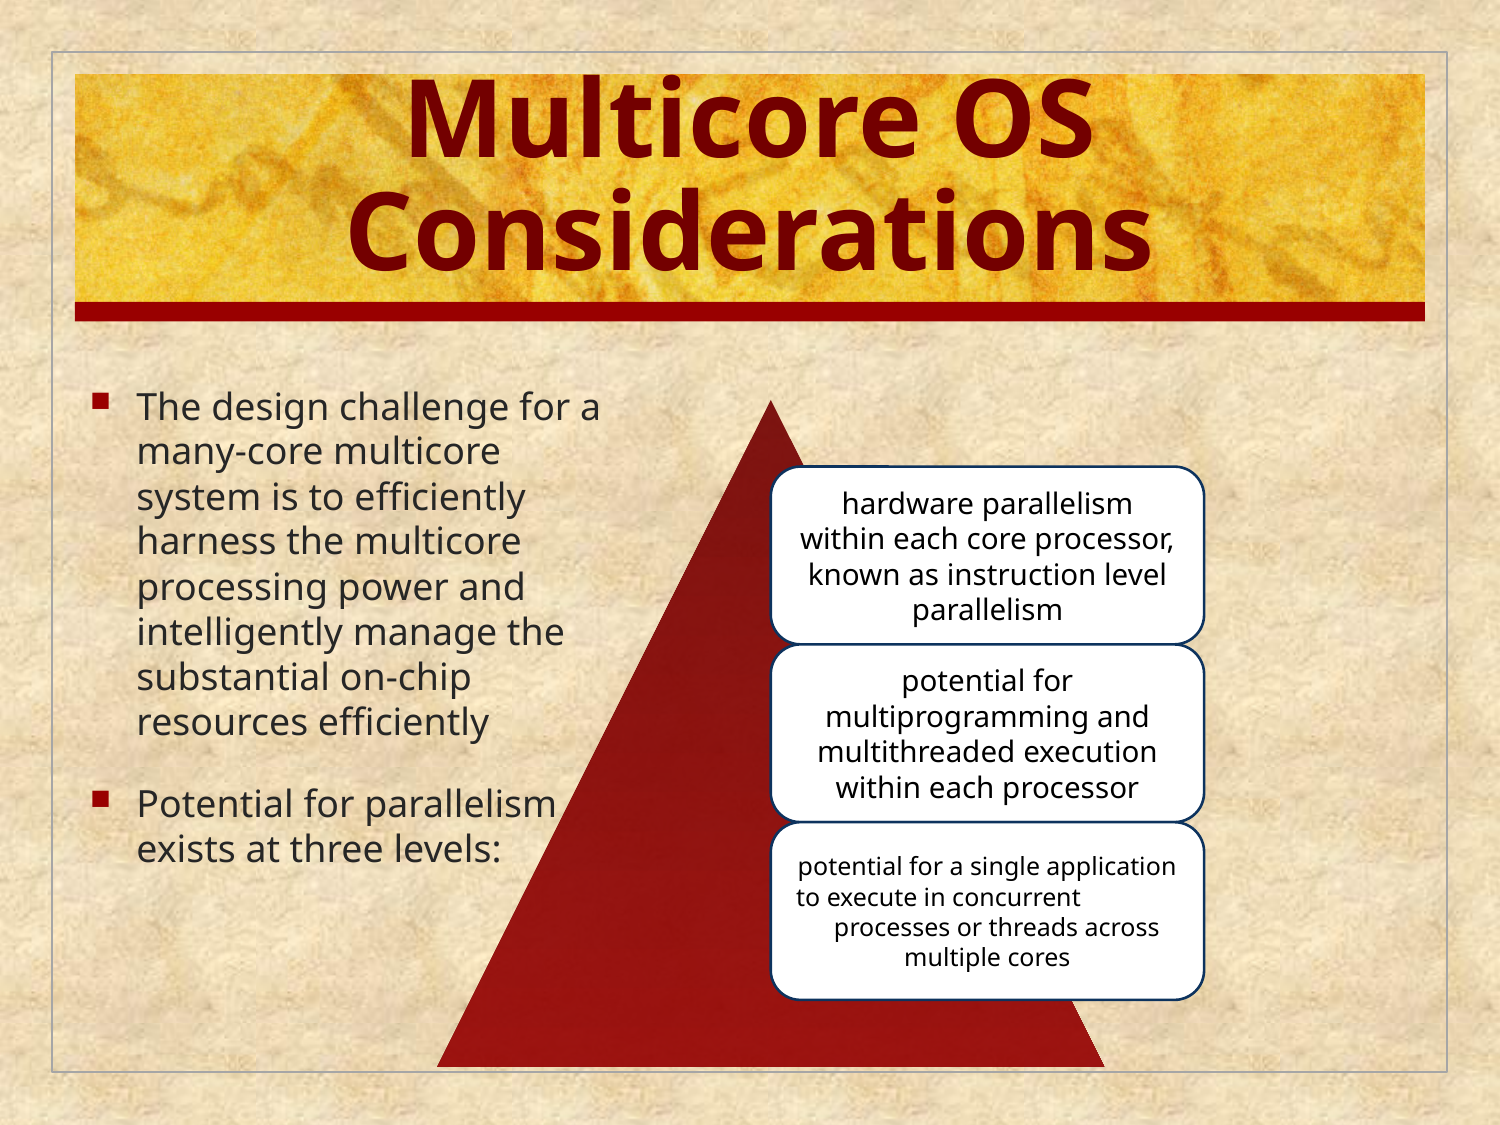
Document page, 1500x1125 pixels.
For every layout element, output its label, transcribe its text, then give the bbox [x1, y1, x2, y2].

title Multicore OS Considerations [108, 74, 1392, 292]
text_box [436, 399, 1439, 1068]
picture [0, 0, 1500, 1125]
list The design challenge for a many-core multicore system is to efficiently harness the multicore processing power and intelligently manage the substantial on-chip resources efficiently Potential for parallelism exists at three levels: [75, 375, 638, 1063]
